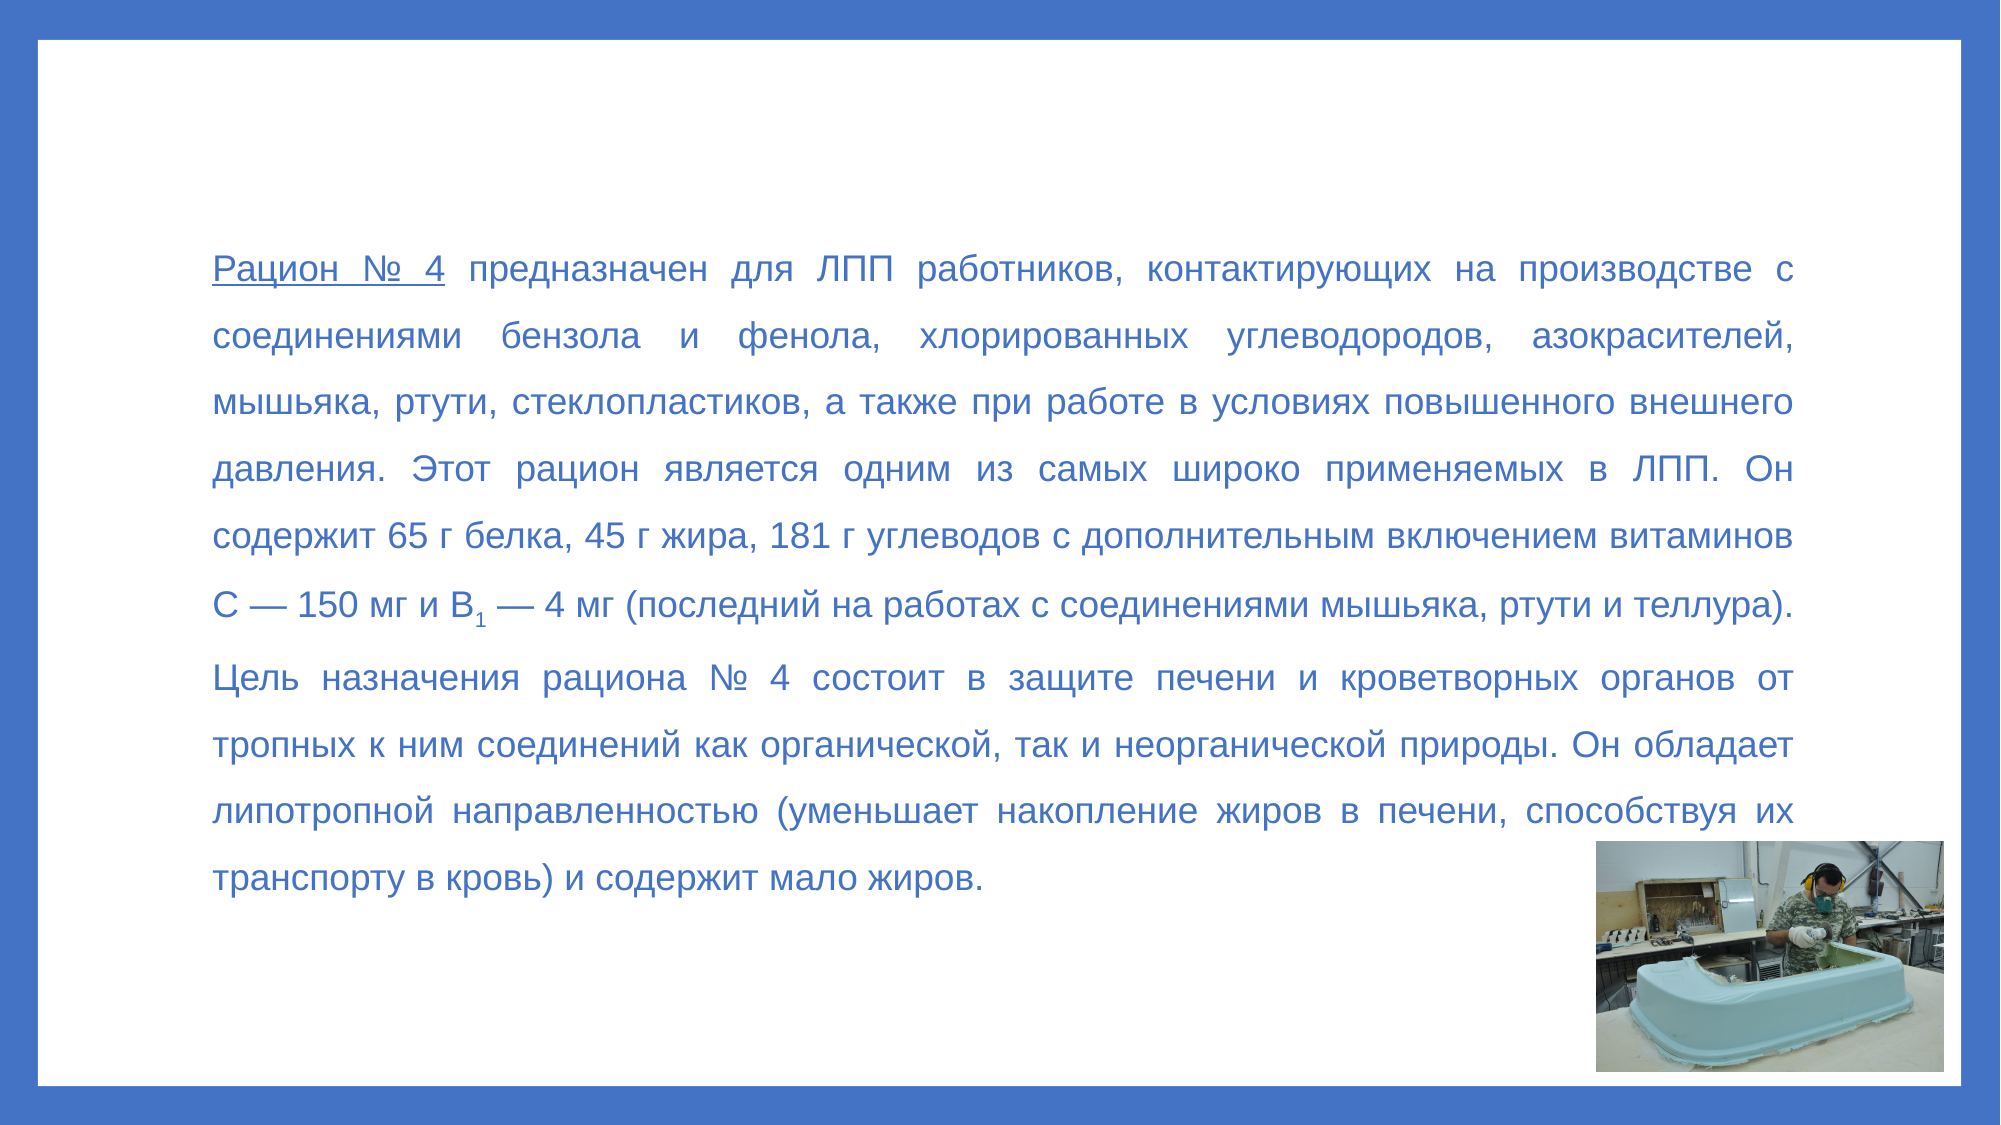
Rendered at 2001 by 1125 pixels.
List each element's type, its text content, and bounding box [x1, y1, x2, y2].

picture [1595, 841, 1944, 1073]
list Рацион № 4 предназначен для ЛПП работников, контактирующих на производстве с соединениями бензола и фенола, хлорированных углеводородов, азокрасителей, мышьяка, ртути, стеклопластиков, а также при работе в условиях повышенного внешнего давления. Этот рацион является одним из самых широко применяемых в ЛПП. Он содержит 65 г белка, 45 г жира, 181 г углеводов с дополнительным включением витаминов С — 150 мг и B1 — 4 мг (последний на работах с соединениями мышьяка, ртути и теллура). Цель назначения рациона № 4 состоит в защите печени и кроветворных органов от тропных к ним соединений как органической, так и неорганической природы. Он обладает липотропной направленностью (уменьшает накопление жиров в печени, способствуя их транспорту в кровь) и содержит мало жиров. [190, 214, 1810, 911]
